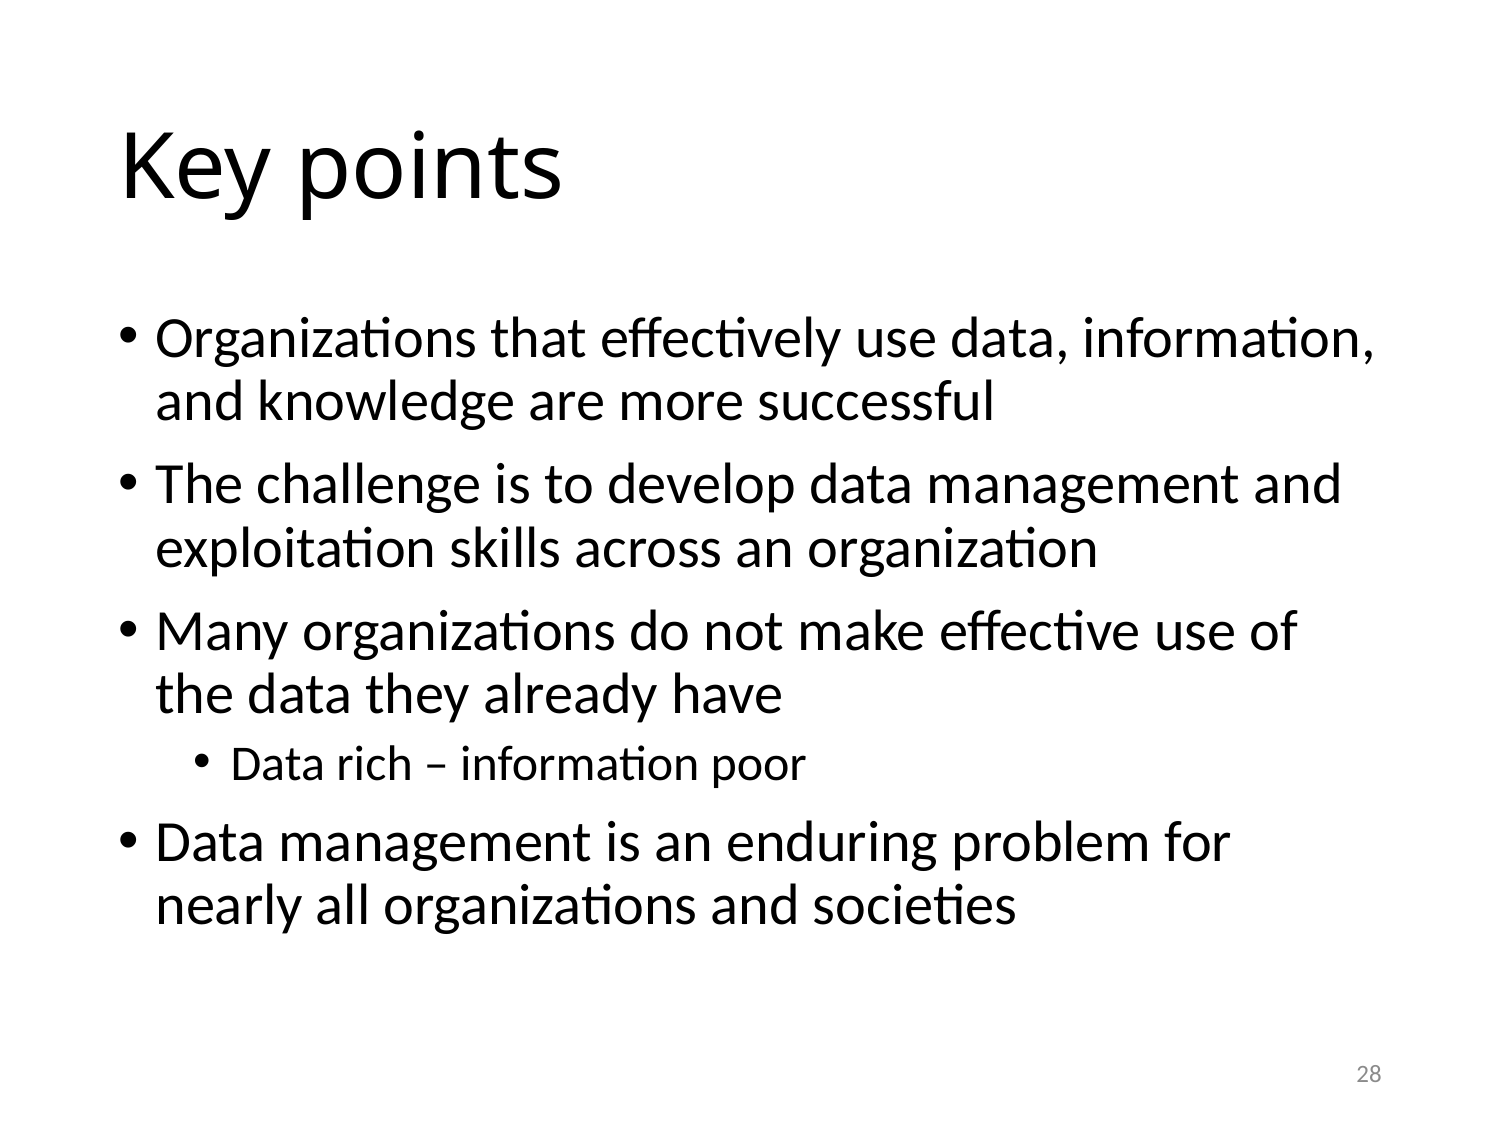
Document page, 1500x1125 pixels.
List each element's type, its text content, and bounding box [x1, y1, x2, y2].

list Organizations that effectively use data, information, and knowledge are more successful The challenge is to develop data management and exploitation skills across an organization Many organizations do not make effective use of the data they already have Data rich – information poor Data management is an enduring problem for nearly all organizations and societies [103, 299, 1397, 1014]
slide_number 28 [1059, 1042, 1397, 1103]
title Key points [103, 59, 1397, 278]
